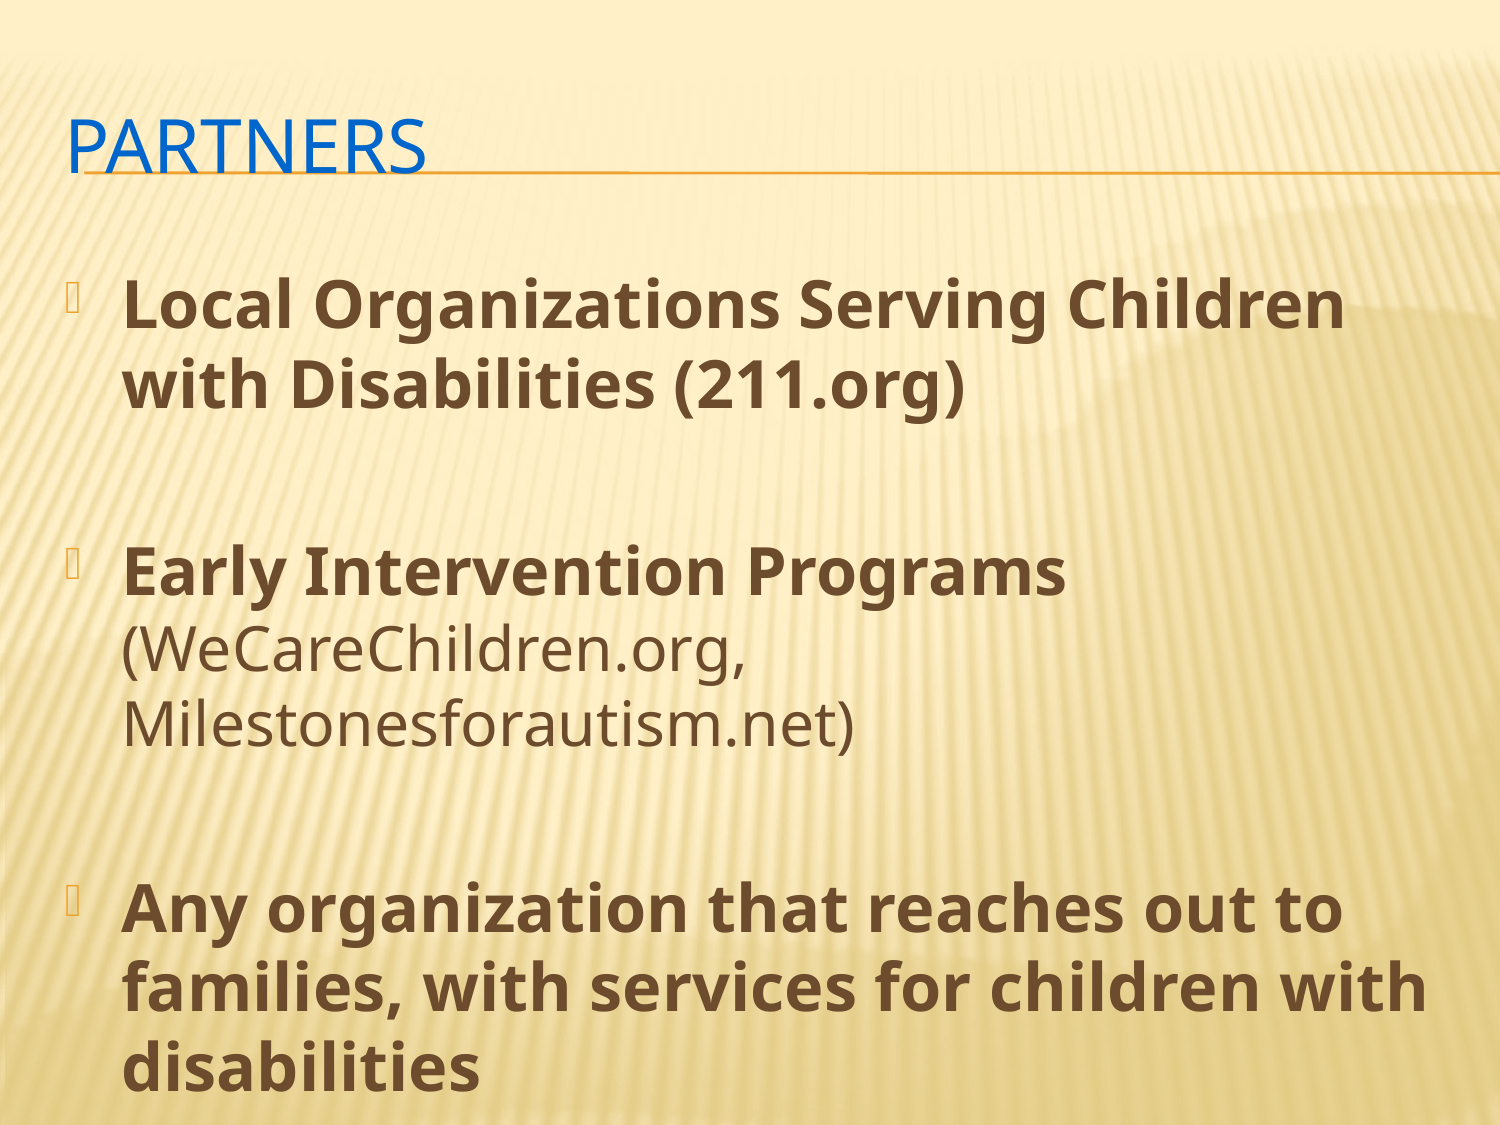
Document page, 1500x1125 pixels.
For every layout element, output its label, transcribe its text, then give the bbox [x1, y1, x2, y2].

title Partners [49, 75, 1475, 213]
text_box Local Organizations Serving Children with Disabilities (211.org) Early Intervention Programs (WeCareChildren.org, Milestonesforautism.net) Any organization that reaches out to families, with services for children with disabilities [50, 254, 1450, 998]
